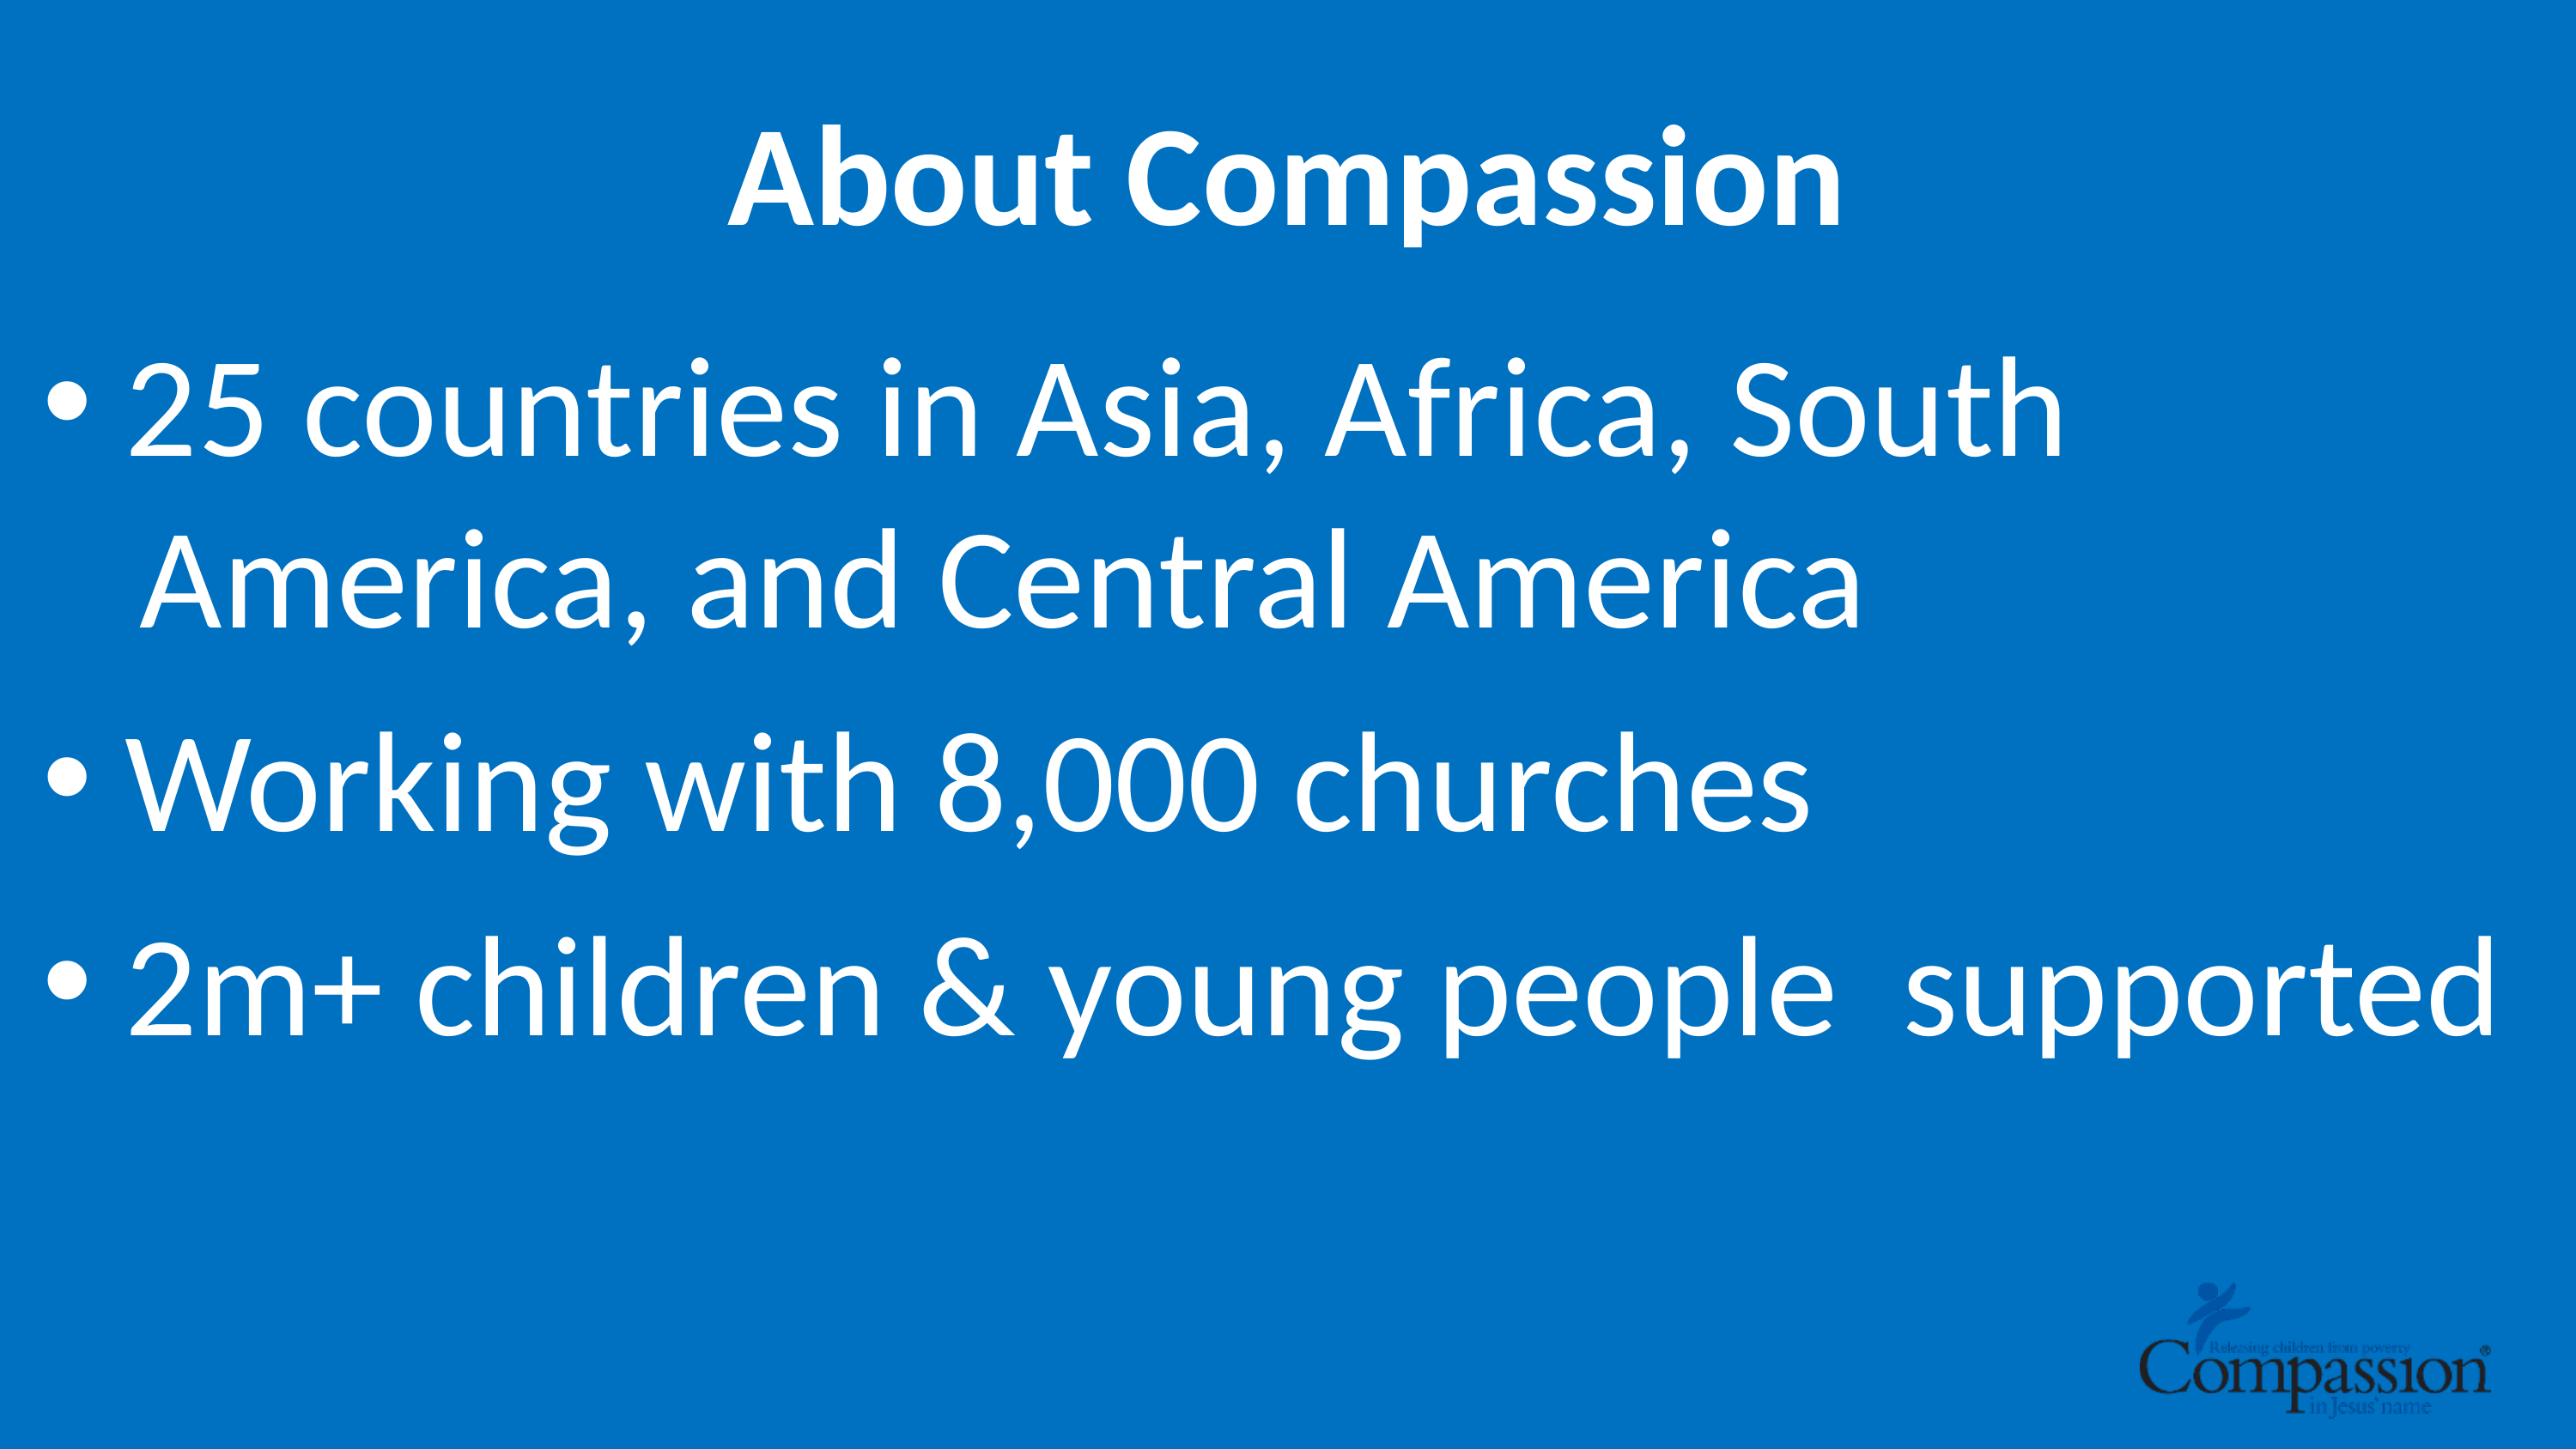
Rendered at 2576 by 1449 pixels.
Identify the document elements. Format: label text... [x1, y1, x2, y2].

picture [2139, 1282, 2491, 1419]
text_box 25 countries in Asia, Africa, South America, and Central America Working with 8,000 churches 2m+ children & young people supported [19, 301, 2576, 1076]
text_box About Compassion [704, 70, 1871, 266]
